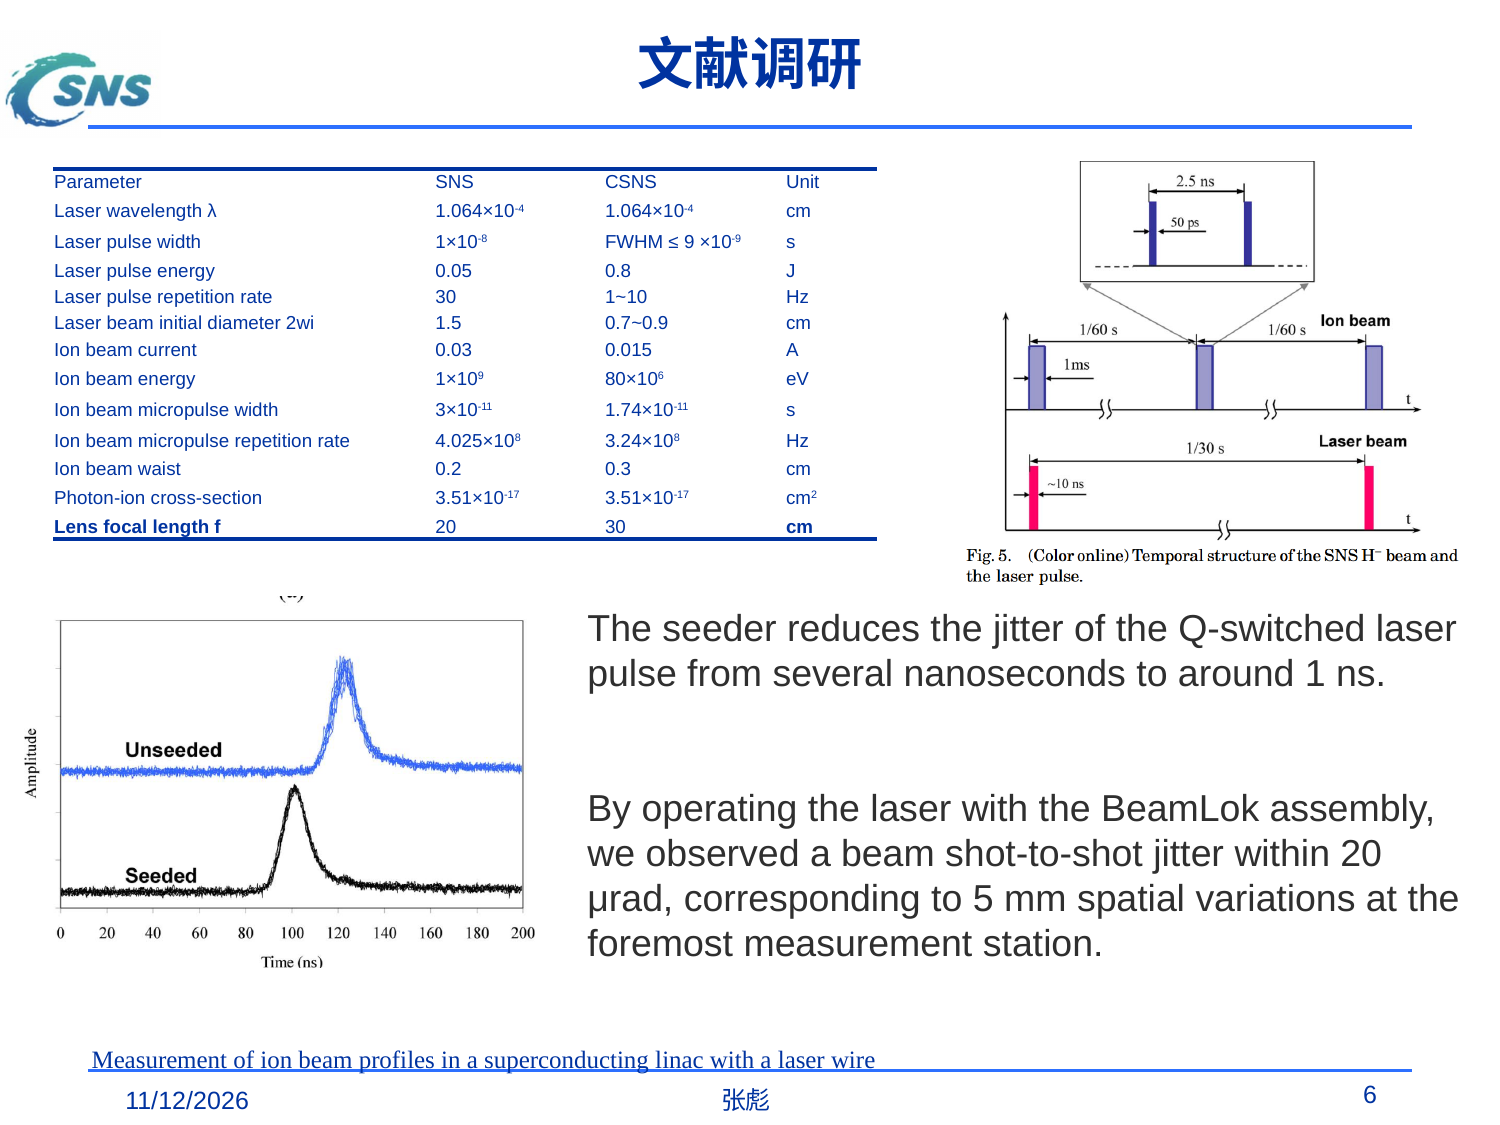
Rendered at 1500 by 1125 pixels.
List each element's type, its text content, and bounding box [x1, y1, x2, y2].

table_cell Photon-ion cross-section [53, 482, 434, 513]
table_cell Laser pulse energy [53, 257, 434, 283]
table_cell cm [785, 195, 877, 226]
table_cell 0.7~0.9 [604, 310, 785, 336]
table_cell eV [785, 363, 877, 394]
table_cell 0.8 [604, 257, 785, 283]
table_cell 4.025×108 [434, 425, 604, 455]
picture [950, 142, 1474, 588]
table_cell 3.51×10-17 [434, 482, 604, 513]
text_box Measurement of ion beam profiles in a superconducting linac with a laser wire [76, 1020, 916, 1102]
table_cell A [785, 336, 877, 363]
table_header Unit [785, 171, 877, 195]
table_cell Lens focal length f [53, 513, 434, 537]
table_cell Ion beam waist [53, 455, 434, 482]
title 文献调研 [121, 5, 1378, 128]
table_header Parameter [53, 171, 434, 195]
table_cell s [785, 394, 877, 425]
table_header SNS [434, 171, 604, 195]
picture [0, 30, 161, 138]
table_cell 30 [604, 513, 785, 537]
table_header CSNS [604, 171, 785, 195]
table_cell Laser pulse repetition rate [53, 283, 434, 310]
table_cell cm [785, 310, 877, 336]
table_cell 1.5 [434, 310, 604, 336]
table_cell Ion beam micropulse repetition rate [53, 425, 434, 455]
text_box The seeder reduces the jitter of the Q-switched laser pulse from several nanoseconds to around 1 ns. By operating the laser with the BeamLok assembly, we observed a beam shot-to-shot jitter within 20 μrad, corresponding to 5 mm spatial variations at the foremost measurement station. [572, 596, 1489, 1017]
table_cell 80×106 [604, 363, 785, 394]
table_cell 1.74×10-11 [604, 394, 785, 425]
table_cell 0.2 [434, 455, 604, 482]
table_cell 3×10-11 [434, 394, 604, 425]
table_cell 1.064×10-4 [434, 195, 604, 226]
table_cell cm [785, 513, 877, 537]
table_cell cm [785, 455, 877, 482]
table_cell 3.51×10-17 [604, 482, 785, 513]
table_cell 0.3 [604, 455, 785, 482]
table_cell FWHM ≤ 9 ×10-9 [604, 226, 785, 257]
table_cell 1×10-8 [434, 226, 604, 257]
table_cell Laser pulse width [53, 226, 434, 257]
table_cell 0.05 [434, 257, 604, 283]
table_cell s [785, 226, 877, 257]
table_cell 30 [434, 283, 604, 310]
table_cell 1×109 [434, 363, 604, 394]
table_cell Hz [785, 425, 877, 455]
table_cell Ion beam energy [53, 363, 434, 394]
table_cell Laser wavelength λ [53, 195, 434, 226]
table_cell 1.064×10-4 [604, 195, 785, 226]
table_cell Ion beam micropulse width [53, 394, 434, 425]
table_cell Laser beam initial diameter 2wi [53, 310, 434, 336]
footer 张彪 [347, 1077, 1153, 1125]
table_cell J [785, 257, 877, 283]
table_cell 1~10 [604, 283, 785, 310]
picture [0, 596, 551, 968]
table_cell 3.24×108 [604, 425, 785, 455]
table_cell 0.03 [434, 336, 604, 363]
table_cell cm2 [785, 482, 877, 513]
table_cell 0.015 [604, 336, 785, 363]
table_cell Hz [785, 283, 877, 310]
table_cell Ion beam current [53, 336, 434, 363]
table_cell 20 [434, 513, 604, 537]
slide_number 6 [1328, 1071, 1412, 1125]
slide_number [90, 1102, 285, 1125]
